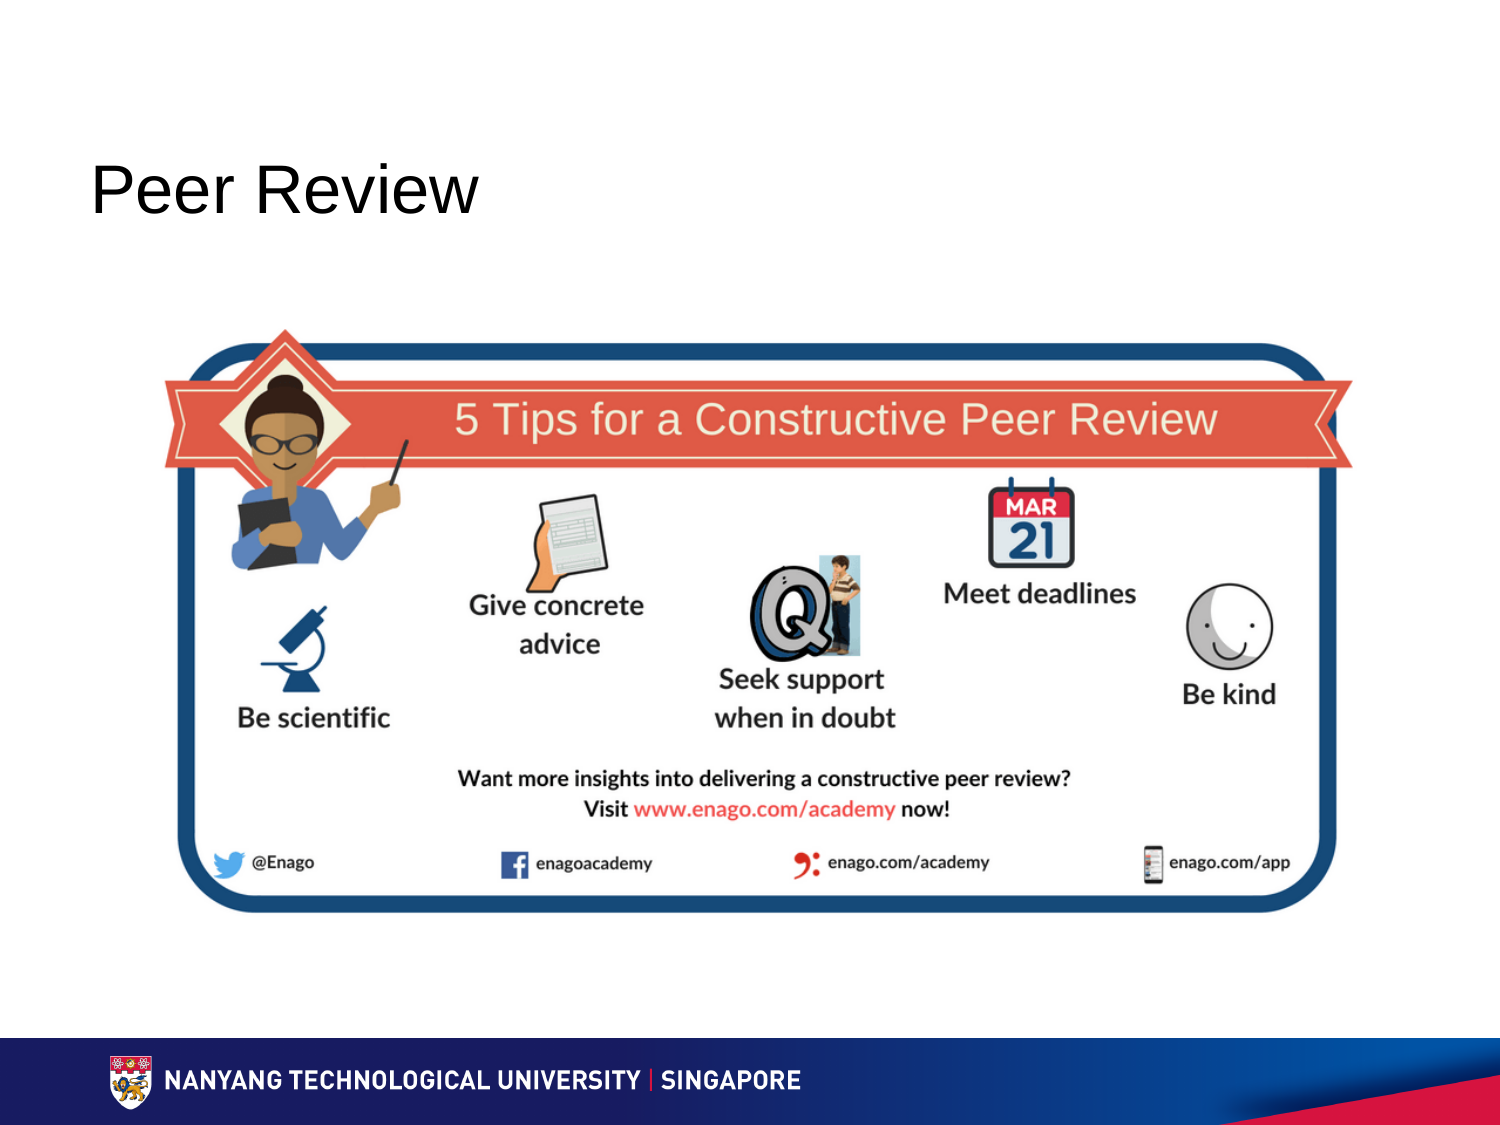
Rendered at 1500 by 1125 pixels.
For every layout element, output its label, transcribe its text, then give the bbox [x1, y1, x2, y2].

picture [0, 1038, 1500, 1125]
title Peer Review [75, 92, 1425, 280]
picture [159, 327, 1360, 929]
